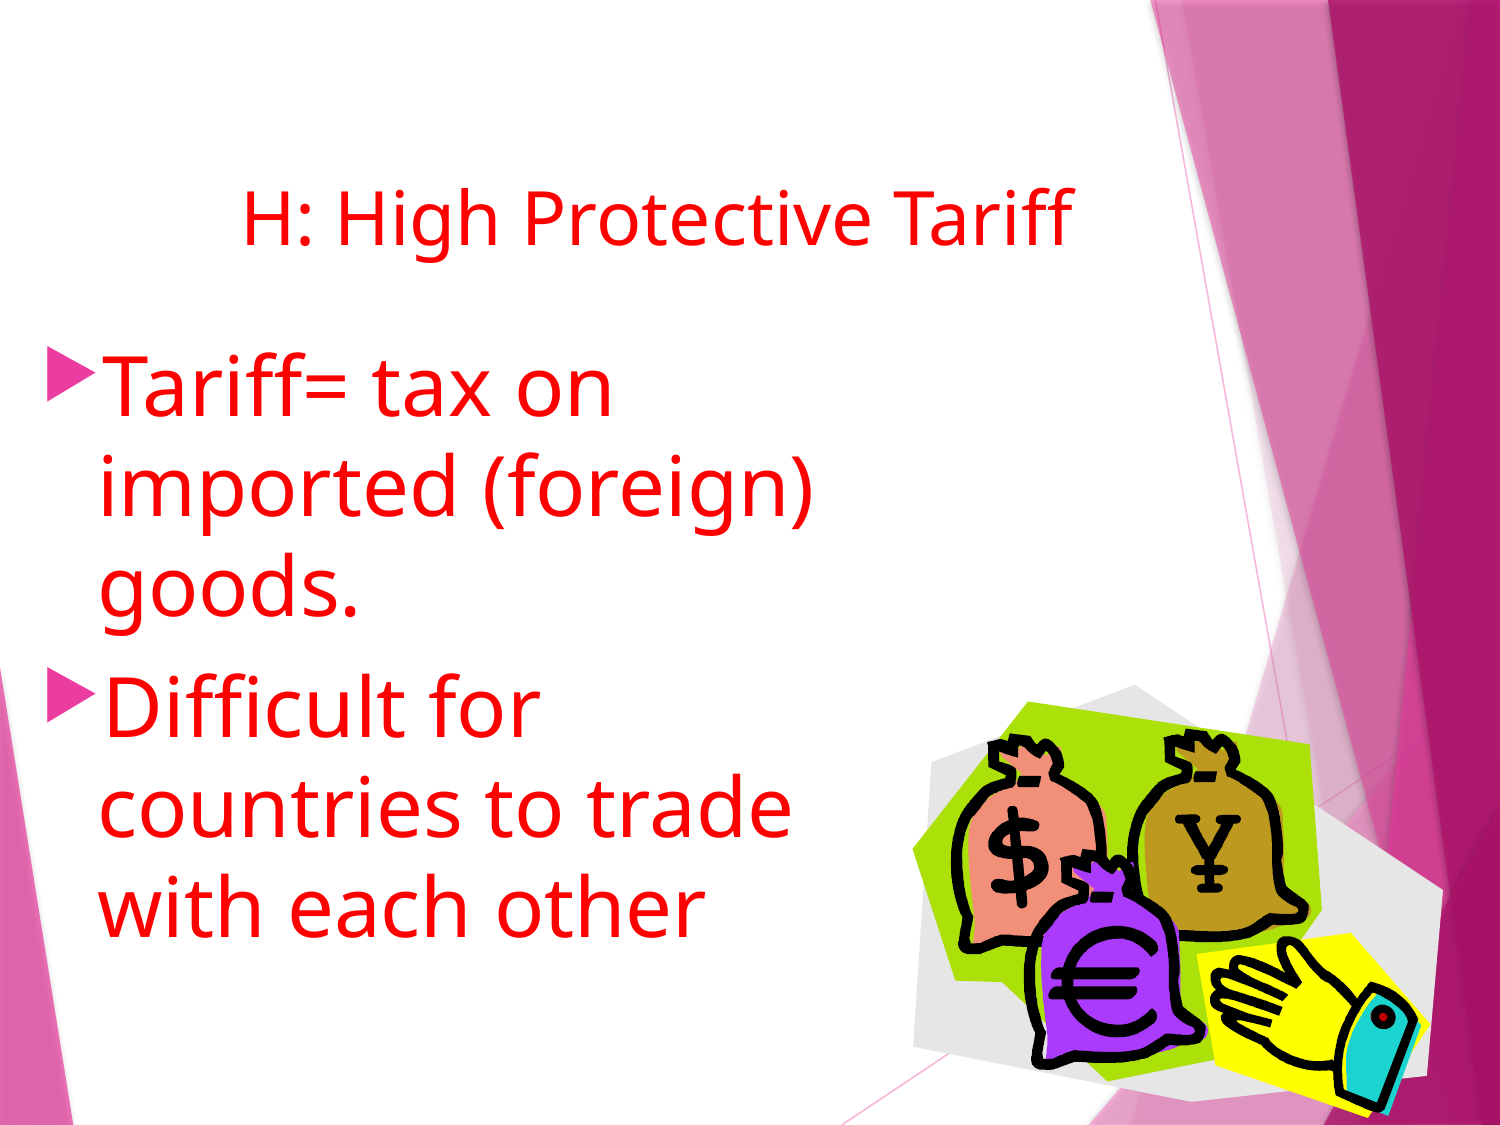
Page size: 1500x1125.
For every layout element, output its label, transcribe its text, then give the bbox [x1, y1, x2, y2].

list Tariff= tax on imported (foreign) goods. Difficult for countries to trade with each other [26, 325, 909, 678]
title H: High Protective Tariff [225, 162, 1500, 350]
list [911, 677, 1451, 1125]
